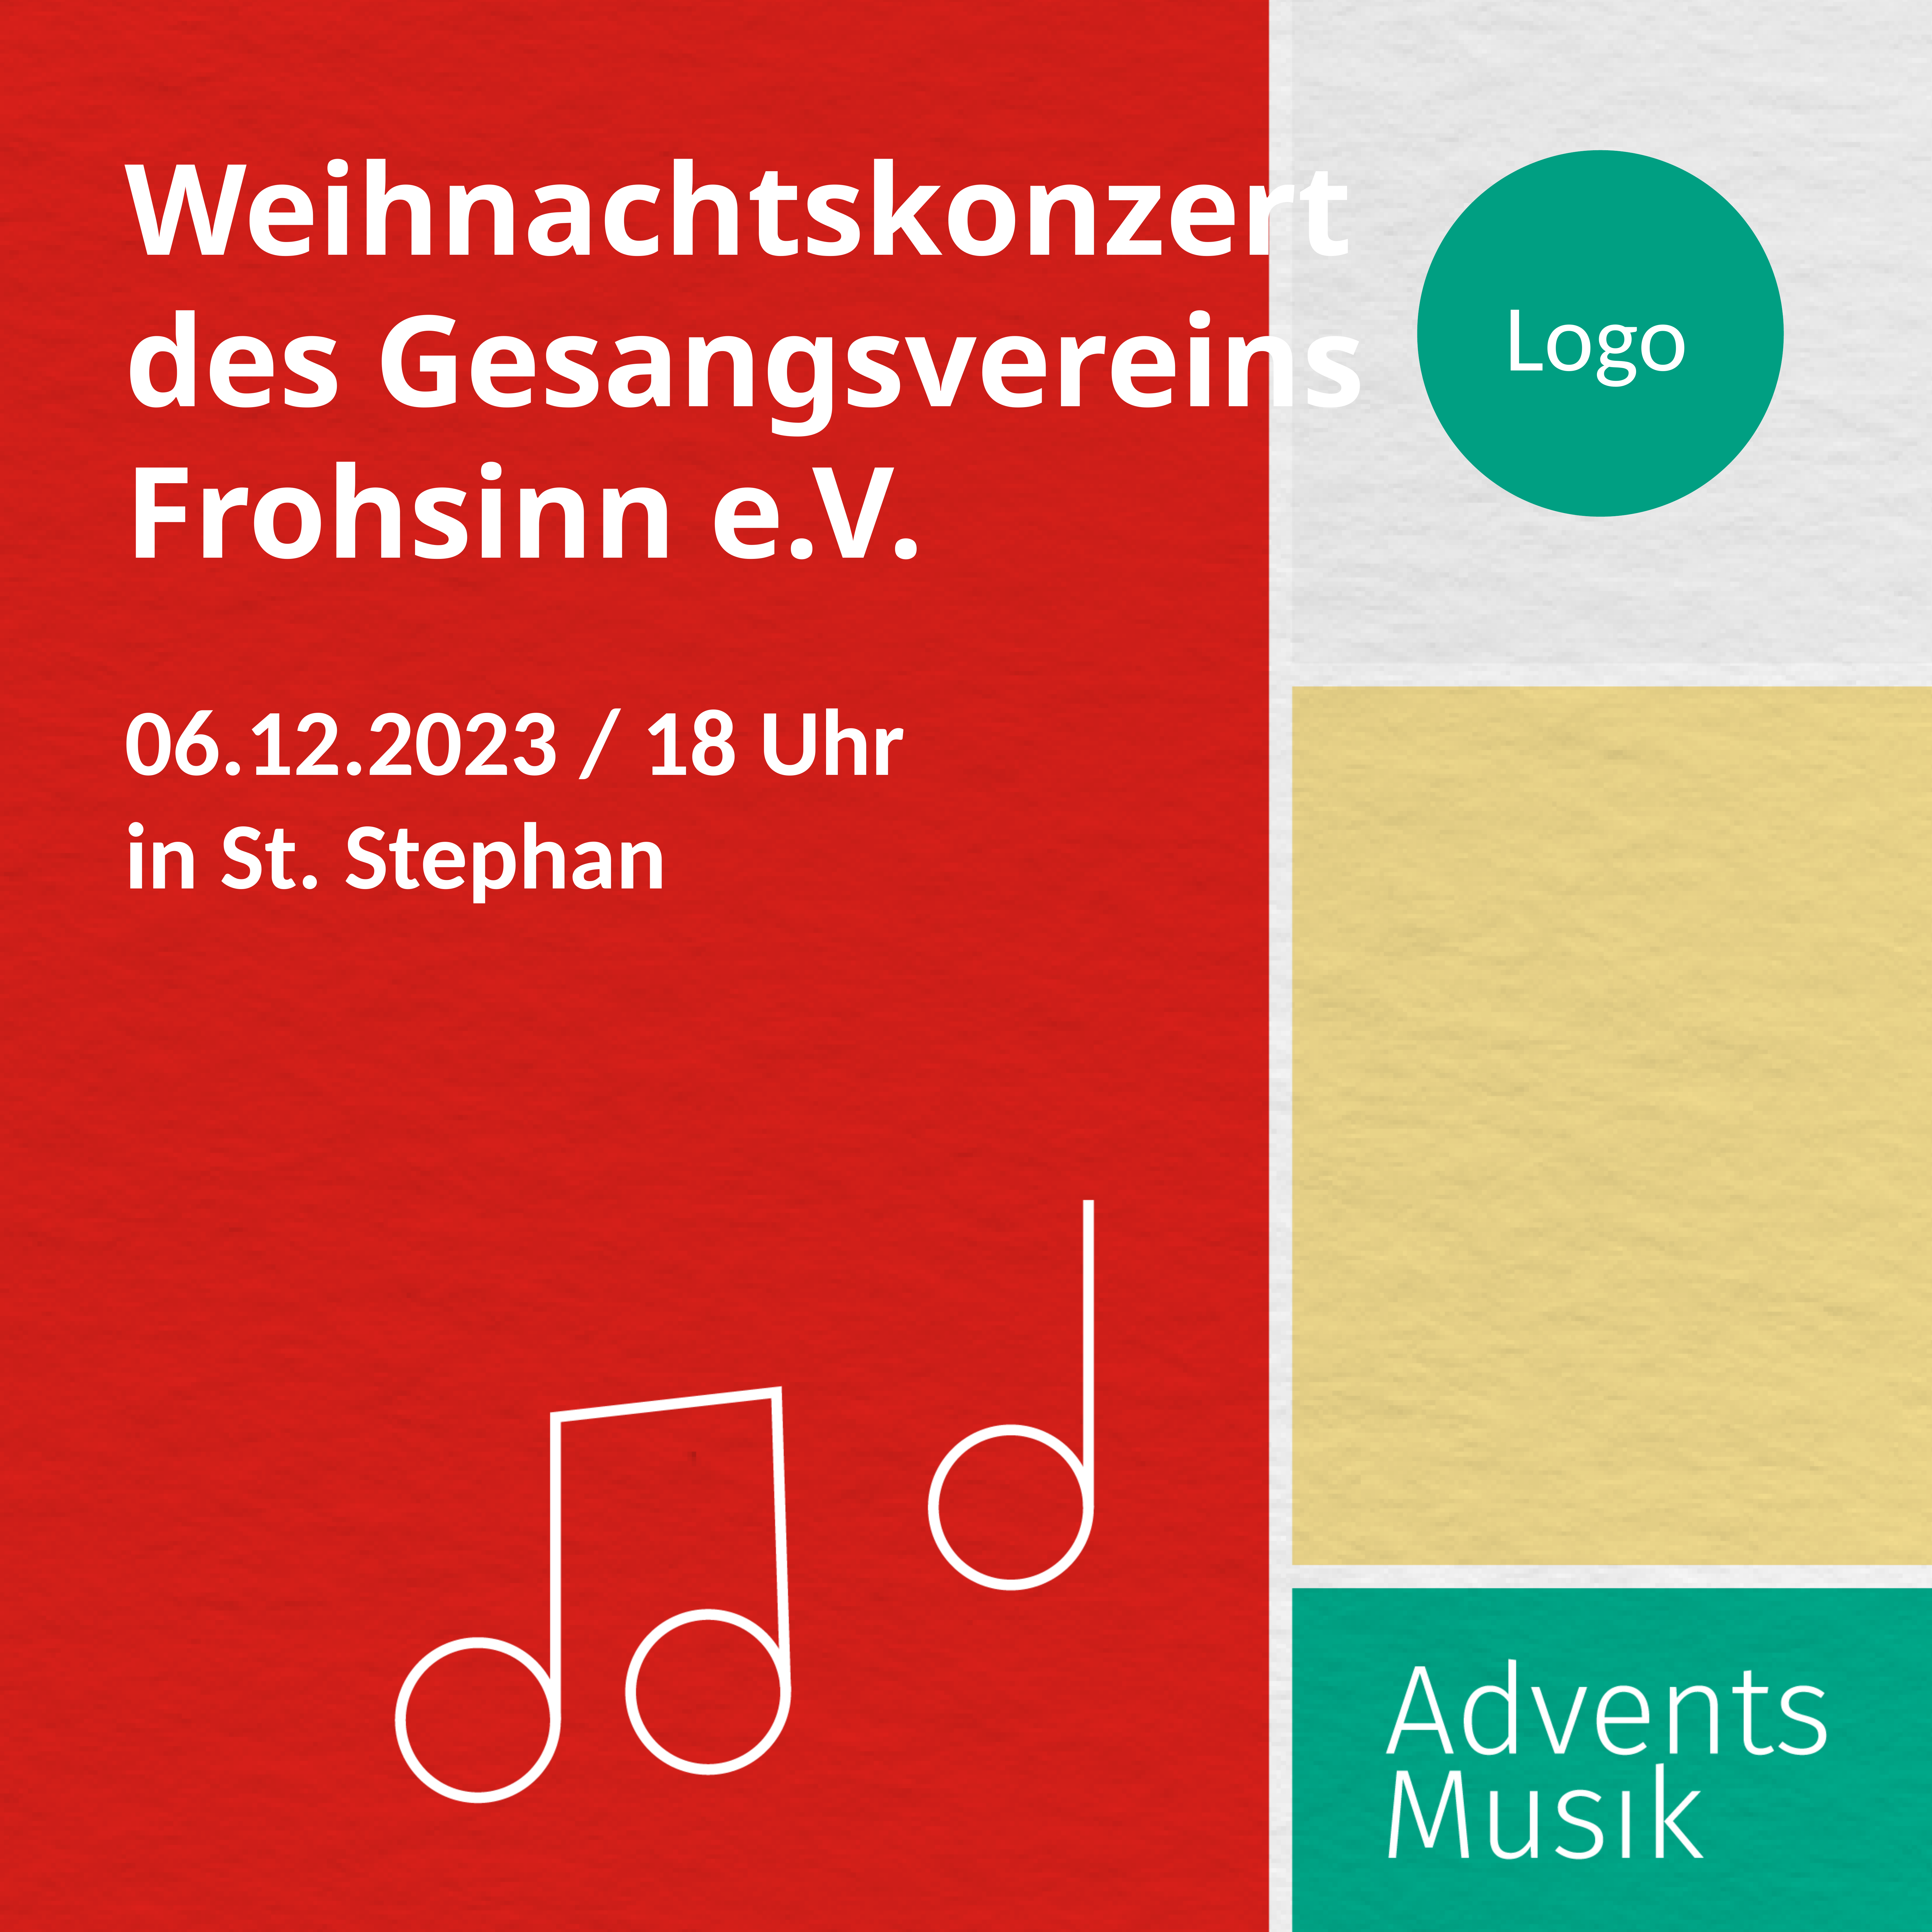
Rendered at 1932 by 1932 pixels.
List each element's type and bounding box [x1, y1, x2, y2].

picture [0, 0, 1932, 1932]
text_box [1417, 150, 1784, 517]
